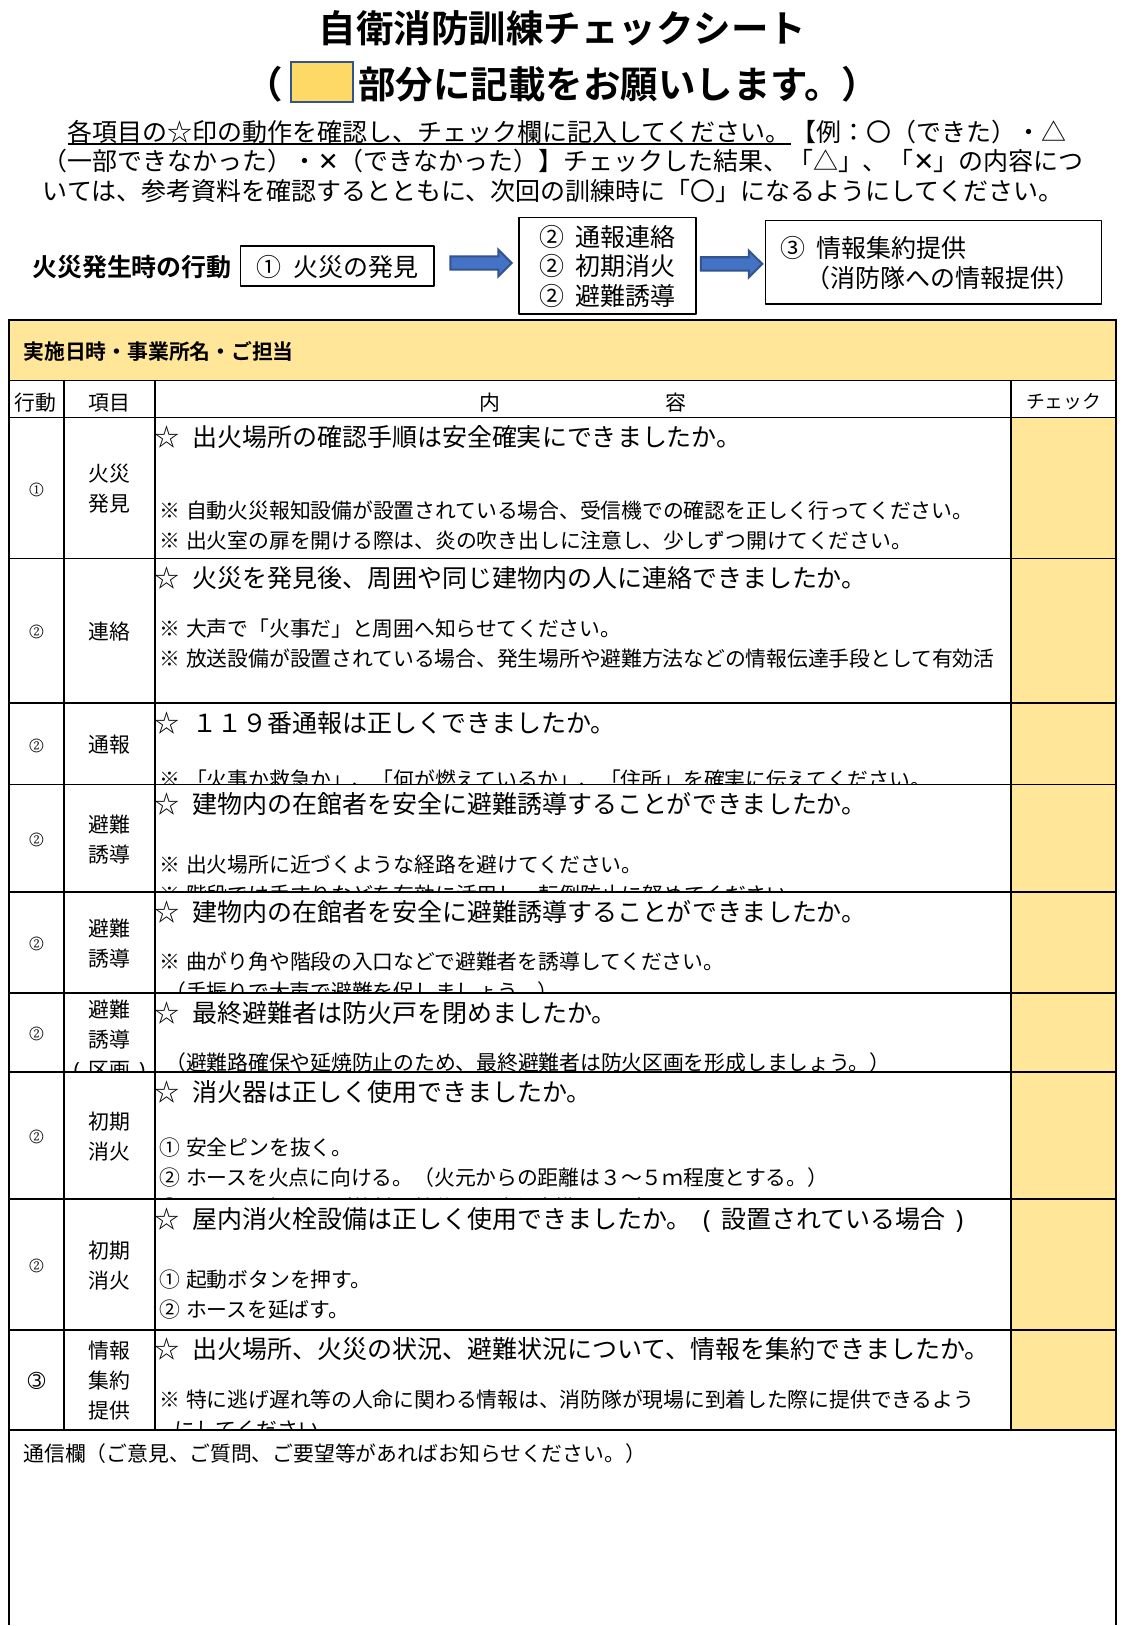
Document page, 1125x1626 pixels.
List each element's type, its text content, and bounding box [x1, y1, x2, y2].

table_cell 避難 誘導 [65, 785, 154, 891]
table_cell ➂ [10, 1331, 63, 1429]
table_cell ② [10, 785, 63, 891]
table_cell チェック [1012, 381, 1115, 417]
table_cell [1012, 893, 1115, 992]
table_cell ☆ 消火器は正しく使用できましたか。 ①安全ピンを抜く。 ②ホースを火点に向ける。（火元からの距離は３～５ｍ程度とする。） ③レバーを握る。（放射開始後15秒程度構える。） [156, 1073, 1010, 1198]
table_cell ② [10, 1200, 63, 1329]
table_cell 情報 集約 提供 [65, 1331, 154, 1429]
table_cell [1012, 704, 1115, 784]
table_cell ② [10, 1073, 63, 1198]
table_cell ☆ 火災を発見後、周囲や同じ建物内の人に連絡できましたか。 ※大声で「火事だ」と周囲へ知らせてください。 ※放送設備が設置されている場合、発生場所や避難方法などの情報伝達手段として有効活 用してください。 [156, 559, 1010, 702]
table_cell 項目 [65, 381, 154, 417]
table_cell ② [10, 893, 63, 992]
text_box [449, 247, 514, 279]
table_cell ② [10, 994, 63, 1071]
table_header 実施日時・事業所名・ご担当 [10, 321, 1115, 380]
text_box ➂ 情報集約提供 （消防隊への情報提供） [765, 220, 1102, 305]
text_box [699, 248, 764, 280]
table_cell ☆ 建物内の在館者を安全に避難誘導することができましたか。 ※曲がり角や階段の入口などで避難者を誘導してください。 （手振りで大声で避難を促しましょう。） [156, 893, 1010, 992]
table_cell ☆ 出火場所、火災の状況、避難状況について、情報を集約できましたか。 ※特に逃げ遅れ等の人命に関わる情報は、消防隊が現場に到着した際に提供できるよう にしてください。 [156, 1331, 1010, 1429]
text_box ① 火災の発見 [240, 246, 434, 287]
table_cell ☆ 屋内消火栓設備は正しく使用できましたか。(設置されている場合) ①起動ボタンを押す。 ②ホースを延ばす。 ③バルブを開放する。（ノズルも開放する。） [156, 1200, 1010, 1329]
table_cell 内 容 [156, 381, 1010, 417]
table_cell ② [10, 559, 63, 702]
table_cell ② [10, 704, 63, 784]
table_cell [1012, 1331, 1115, 1429]
table_cell 行動 [10, 381, 63, 417]
table_cell ☆ 出火場所の確認手順は安全確実にできましたか。 ※自動火災報知設備が設置されている場合、受信機での確認を正しく行ってください。 ※出火室の扉を開ける際は、炎の吹き出しに注意し、少しずつ開けてください。 ※火災発見後、火元の部屋の扉を閉めて次の行動に移ってください。 [156, 418, 1010, 558]
table_cell 避難 誘導 (区画) [65, 994, 154, 1071]
table_cell 連絡 [65, 559, 154, 702]
table_cell ☆ 建物内の在館者を安全に避難誘導することができましたか。 ※出火場所に近づくような経路を避けてください。 ※階段では手すりなどを有効に活用し、転倒防止に努めてください。 [156, 785, 1010, 891]
table_cell [1012, 785, 1115, 891]
table_cell 通報 [65, 704, 154, 784]
table_cell [1012, 559, 1115, 702]
table_cell [1012, 994, 1115, 1071]
table_cell 通信欄（ご意見、ご質問、ご要望等があればお知らせください。） [10, 1431, 1115, 1625]
table_cell 初期 消火 [65, 1073, 154, 1198]
list 自衛消防訓練チェックシート （ 部分に記載をお願いします。） [0, 2, 1125, 131]
table_cell [1012, 1200, 1115, 1329]
text_box 火災発生時の行動 [17, 236, 253, 296]
table_cell 初期 消火 [65, 1200, 154, 1329]
table_cell [1012, 1073, 1115, 1198]
table_cell [1012, 418, 1115, 558]
table_cell ① [10, 418, 63, 558]
table_cell 避難 誘導 [65, 893, 154, 992]
text_box 各項目の☆印の動作を確認し、チェック欄に記入してください。【例：〇（できた）・△（一部できなかった）・✕（できなかった）】チェックした結果、「△」、「✕」の内容については、参考資料を確認するとともに、次回の訓練時に「〇」になるようにしてください。 [28, 108, 1107, 214]
text_box [290, 61, 354, 103]
table_cell 火災 発見 [65, 418, 154, 558]
table_cell ☆ 最終避難者は防火戸を閉めましたか。 （避難路確保や延焼防止のため、最終避難者は防火区画を形成しましょう。） [156, 994, 1010, 1071]
table_cell ☆ １１９番通報は正しくできましたか。 ※「火事か救急か」、「何が燃えているか」、「住所」を確実に伝えてください。 [156, 704, 1010, 784]
text_box ② 通報連絡 ② 初期消火 ② 避難誘導 [518, 217, 696, 315]
